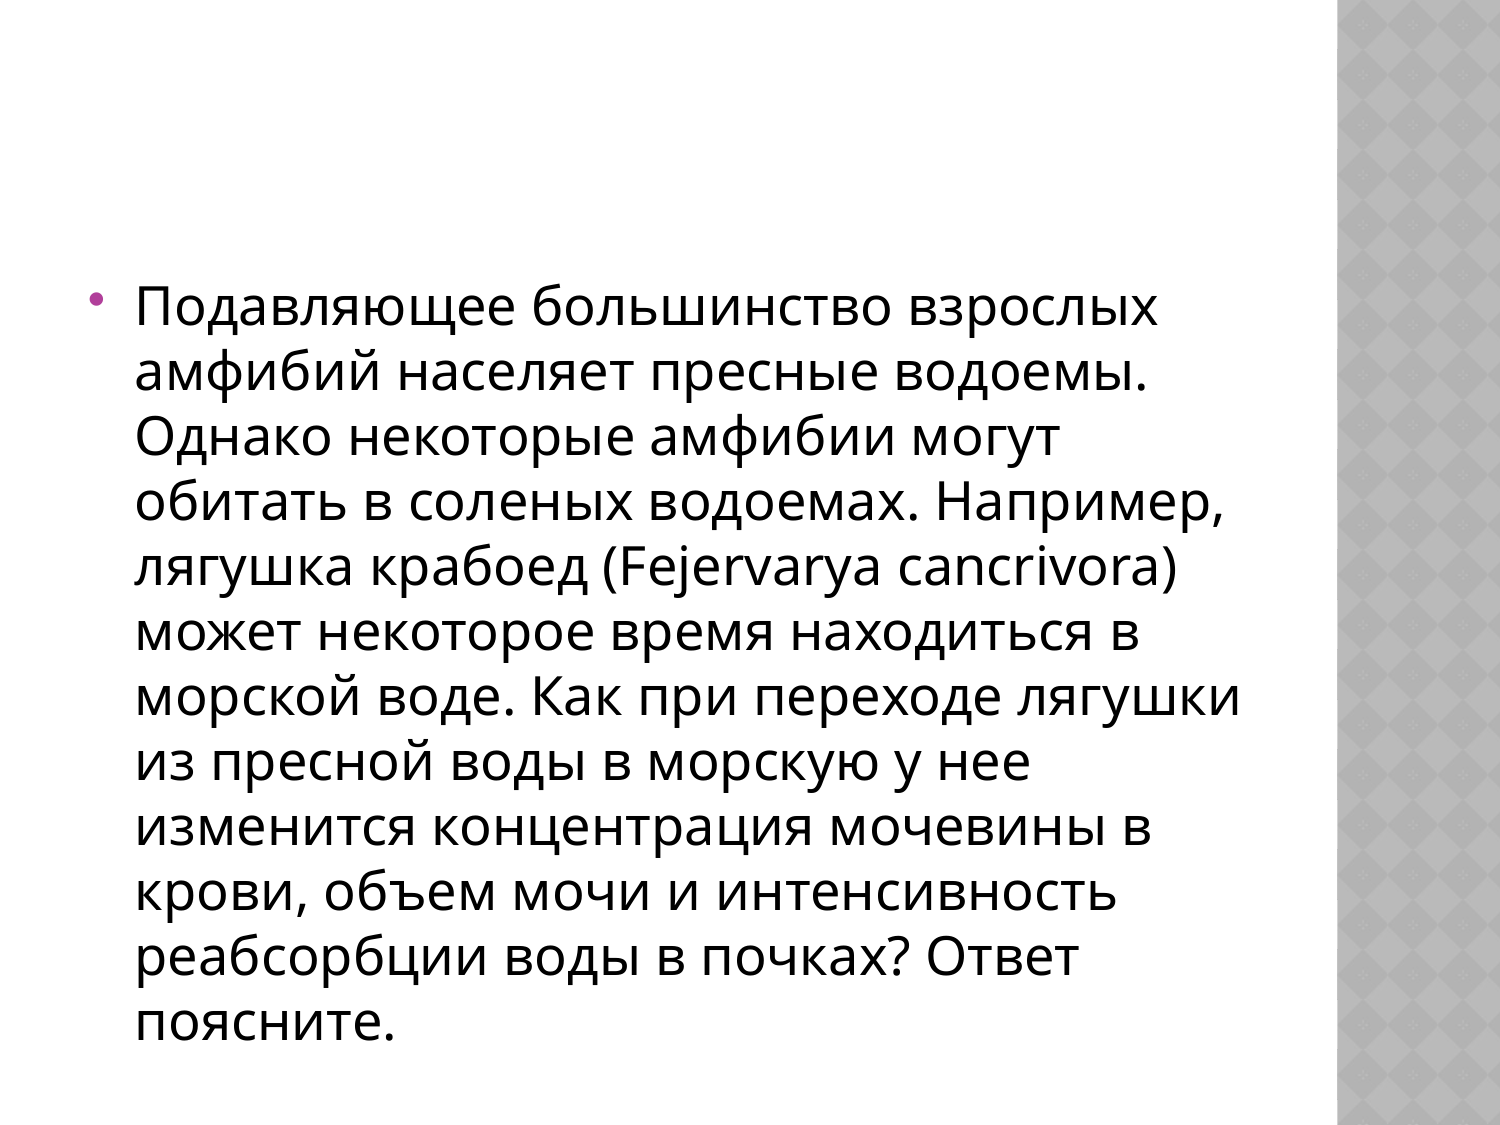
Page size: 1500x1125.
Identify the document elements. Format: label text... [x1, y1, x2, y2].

list Подавляющее большинство взрослых амфибий населяет пресные водоемы. Однако некоторые амфибии могут обитать в соленых водоемах. Например, лягушка крабоед (Fejervarya cancrivora) может некоторое время находиться в морской воде. Как при переходе лягушки из пресной воды в морскую у нее изменится концентрация мочевины в крови, объем мочи и интенсивность реабсорбции воды в почках? Ответ поясните. [75, 264, 1263, 1059]
